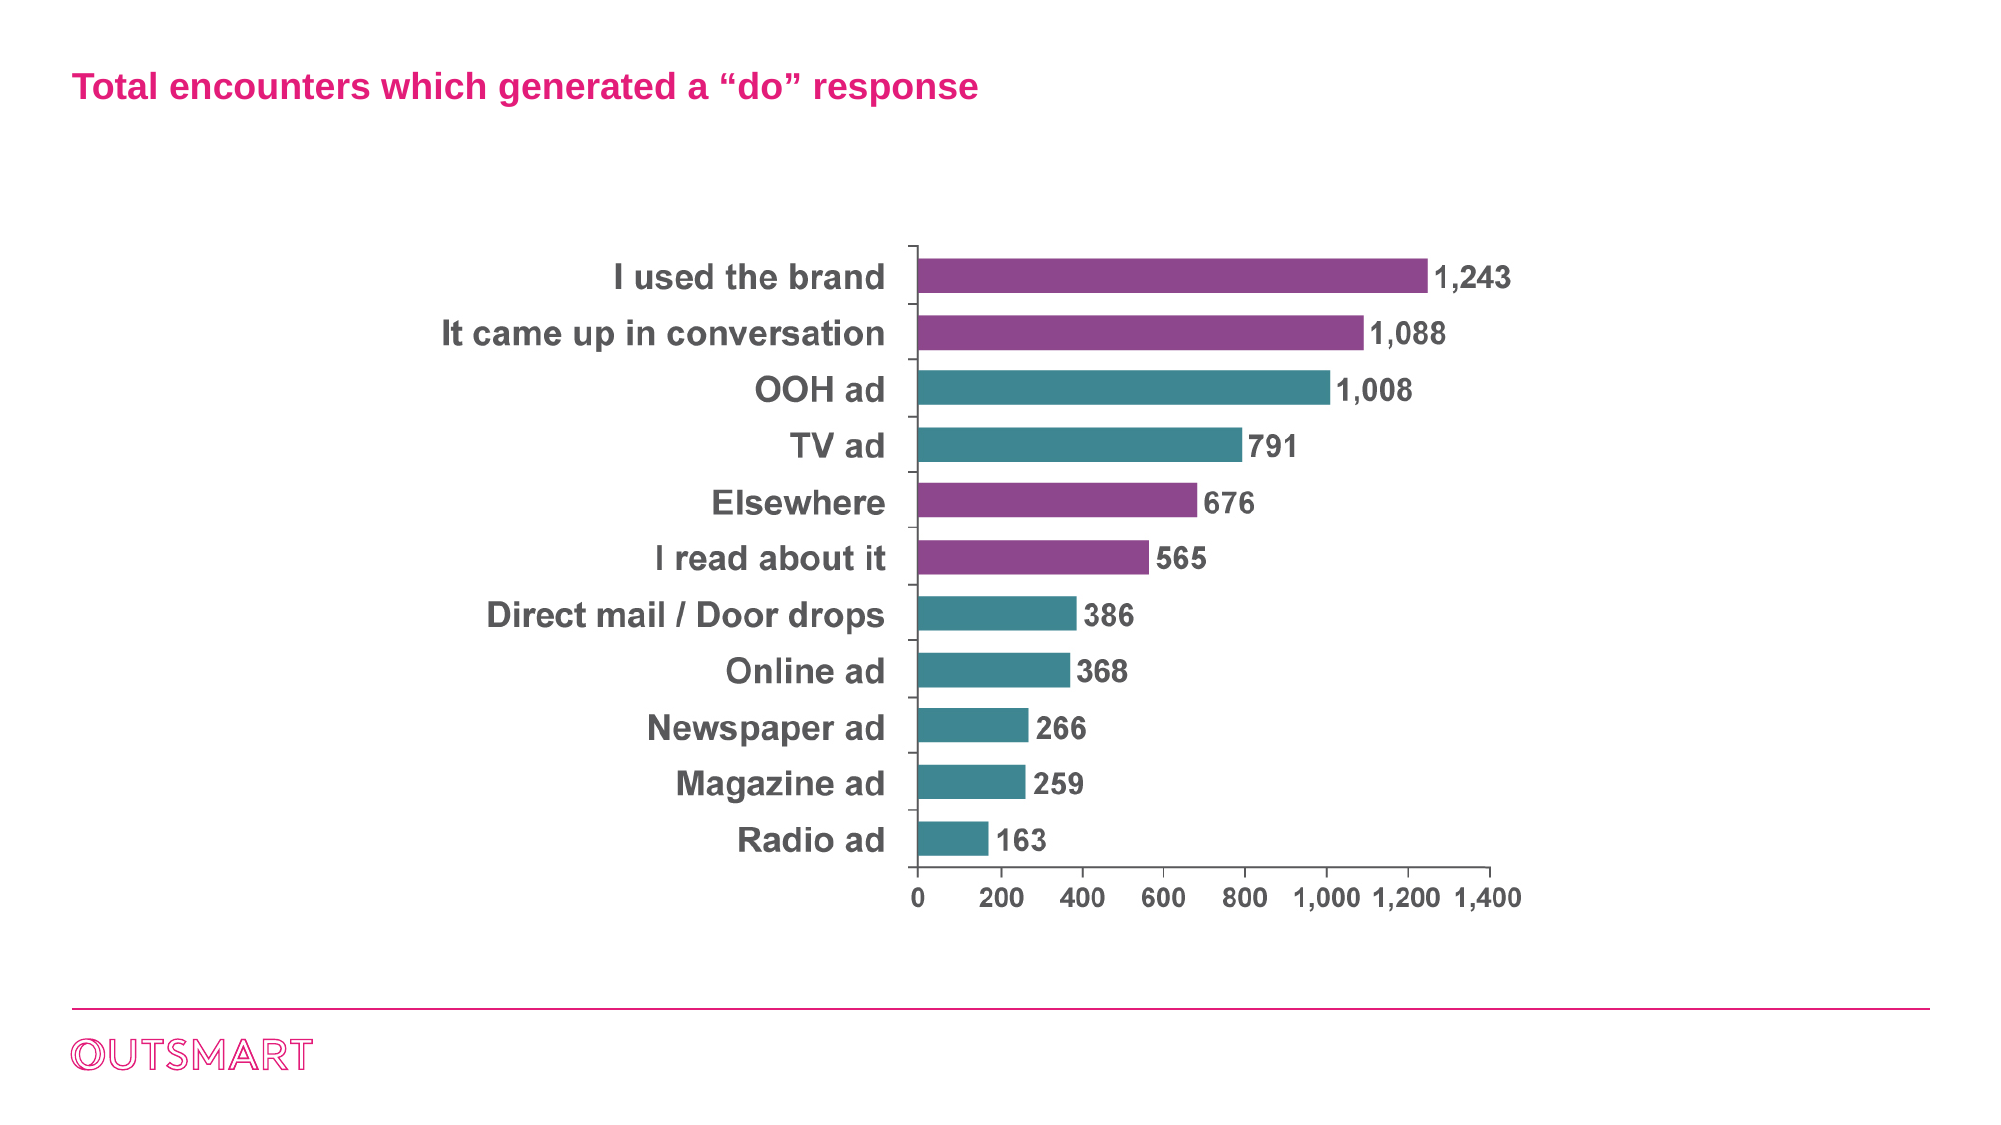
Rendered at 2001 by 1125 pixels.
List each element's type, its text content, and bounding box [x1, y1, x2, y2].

title Total encounters which generated a “do” response [71, 67, 1931, 168]
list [311, 245, 1651, 917]
